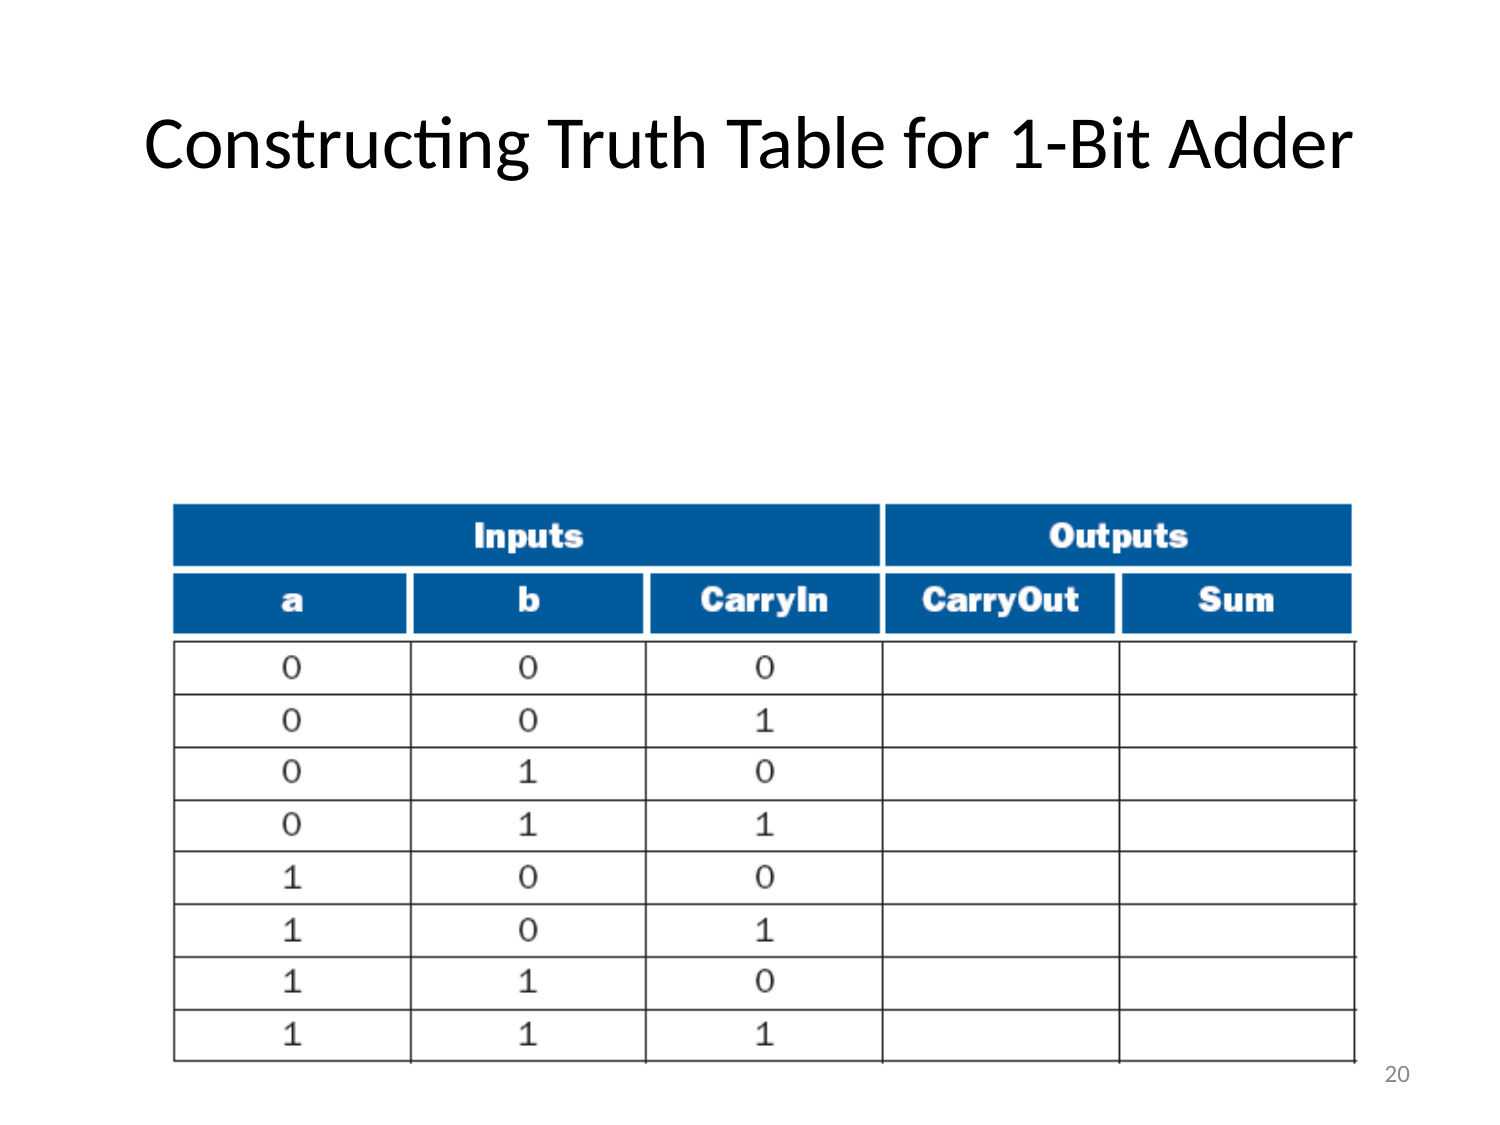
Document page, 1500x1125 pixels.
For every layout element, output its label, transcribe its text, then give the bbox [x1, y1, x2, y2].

picture [169, 499, 1363, 1076]
title Constructing Truth Table for 1-Bit Adder [75, 45, 1425, 233]
slide_number 20 [1074, 1042, 1425, 1103]
